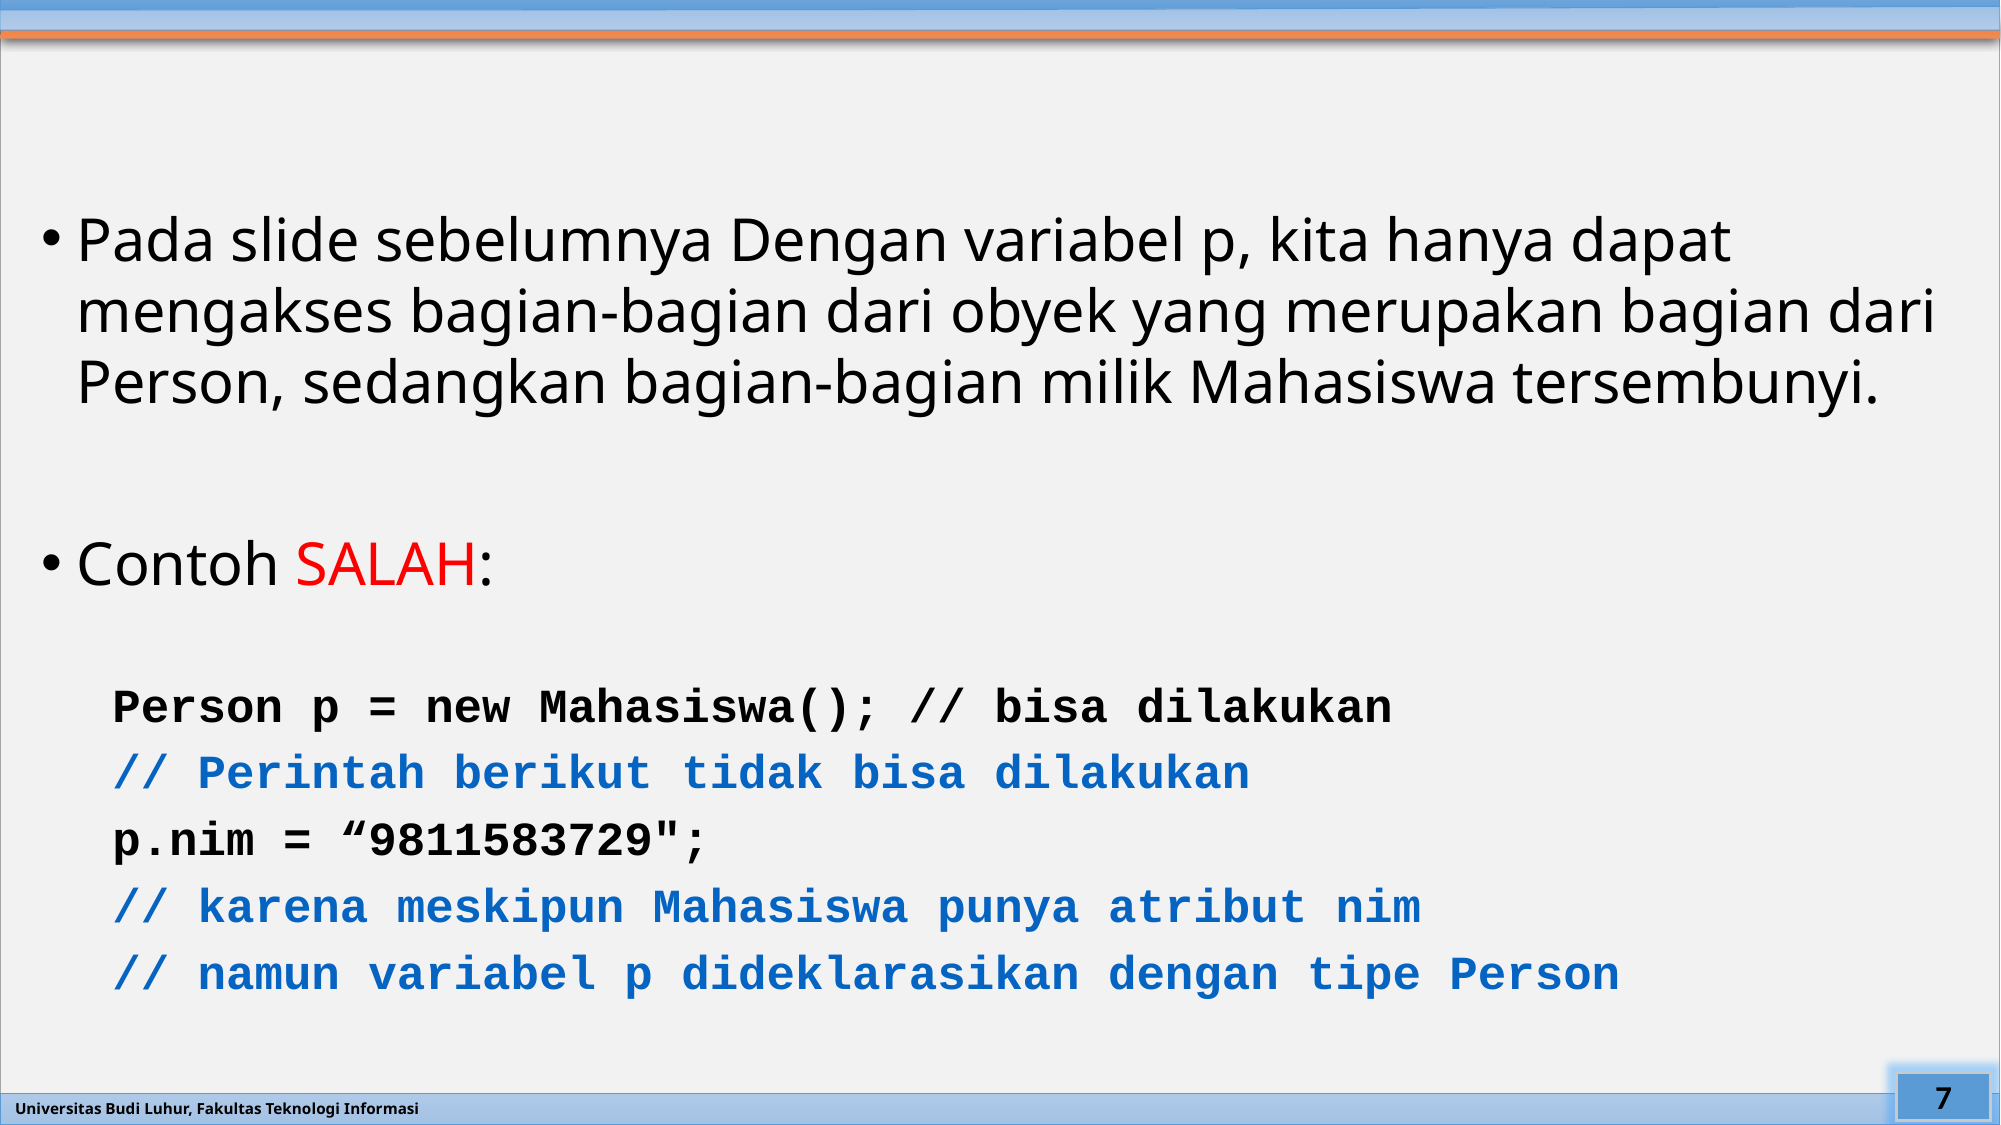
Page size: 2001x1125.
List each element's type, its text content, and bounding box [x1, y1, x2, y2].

list Pada slide sebelumnya Dengan variabel p, kita hanya dapat mengakses bagian-bagian dari obyek yang merupakan bagian dari Person, sedangkan bagian-bagian milik Mahasiswa tersembunyi. Contoh SALAH: Person p = new Mahasiswa(); // bisa dilakukan // Perintah berikut tidak bisa dilakukan p.nim = “9811583729"; // karena meskipun Mahasiswa punya atribut nim // namun variabel p dideklarasikan dengan tipe Person [26, 194, 1955, 1061]
